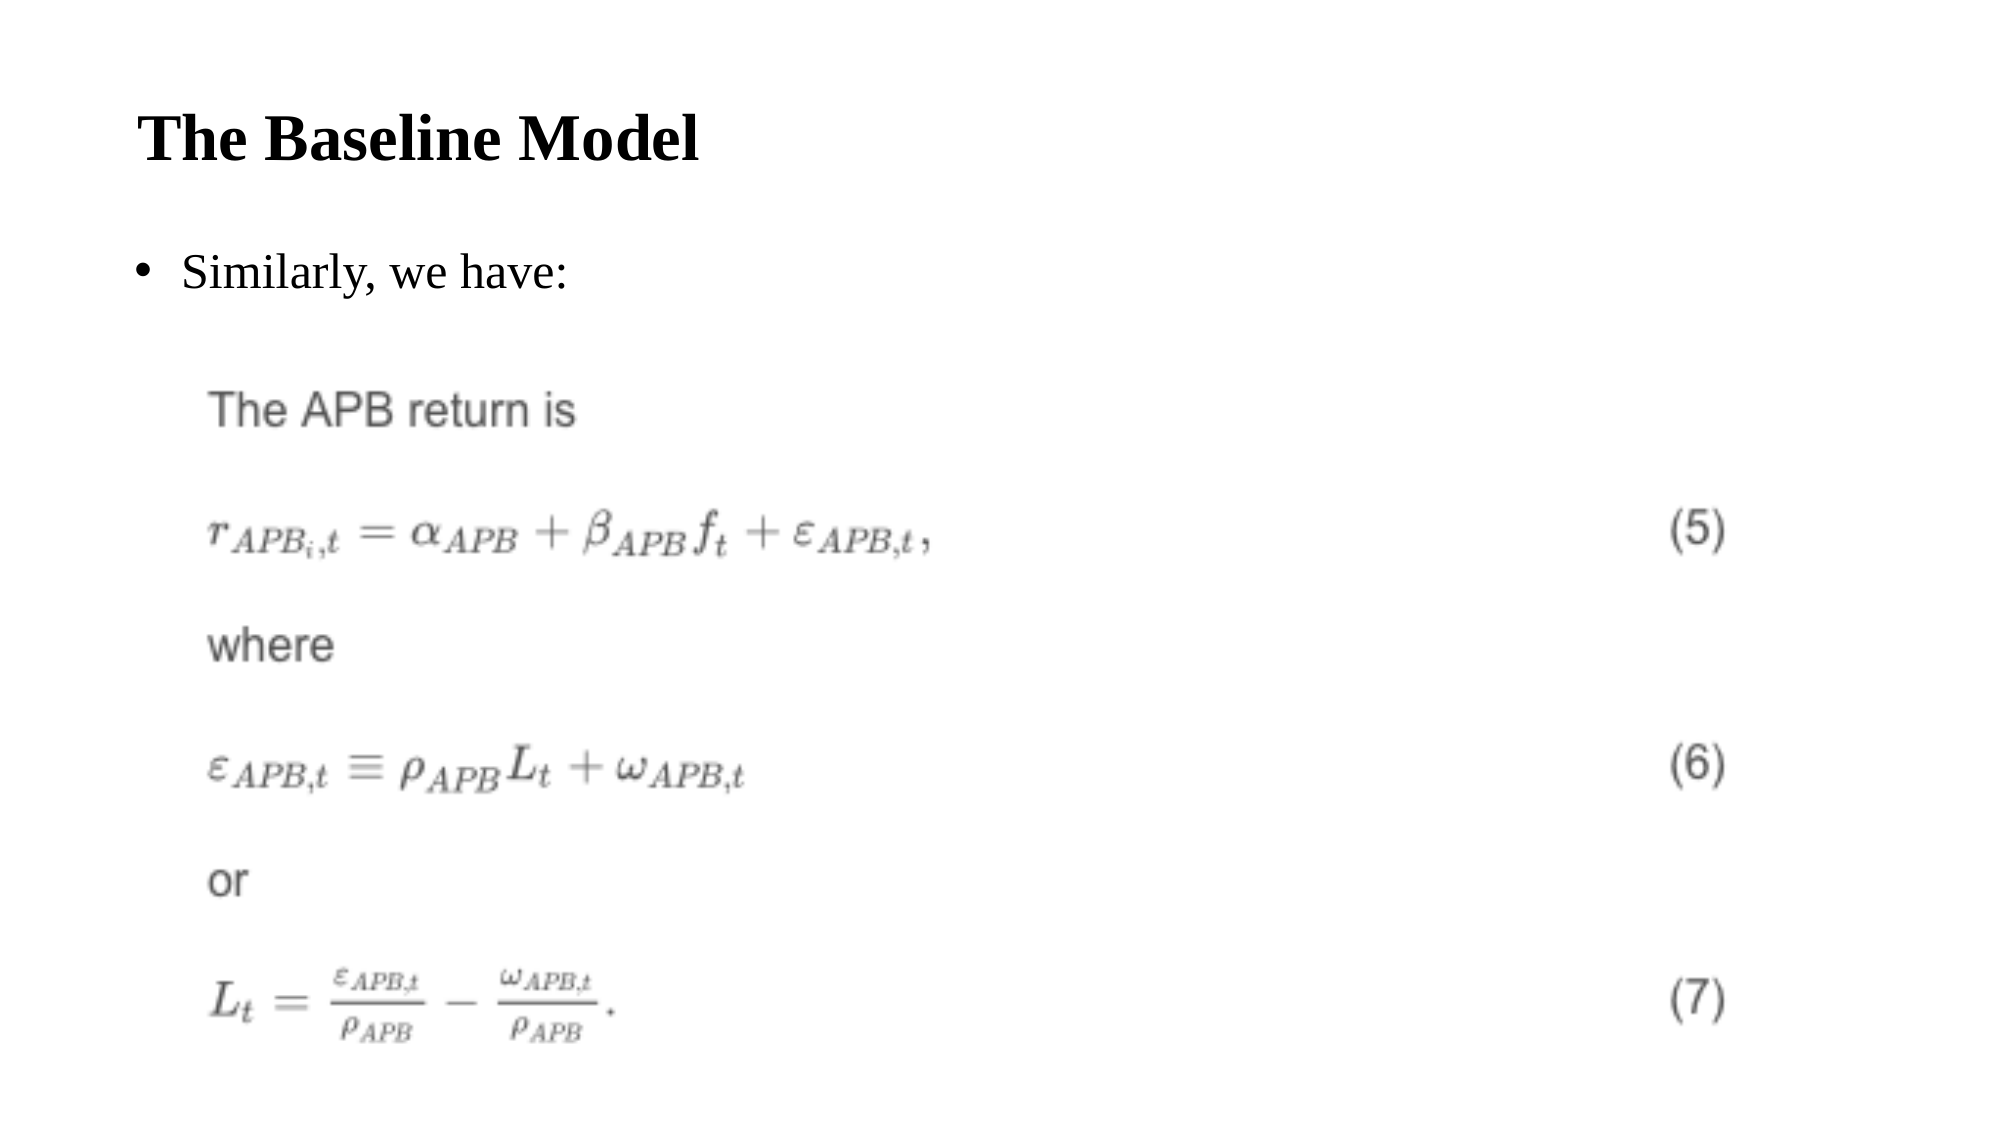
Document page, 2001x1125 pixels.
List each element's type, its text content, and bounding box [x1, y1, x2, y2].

text_box The Baseline Model [122, 86, 716, 181]
text_box Similarly, we have: [119, 231, 587, 307]
picture [179, 363, 1839, 1085]
